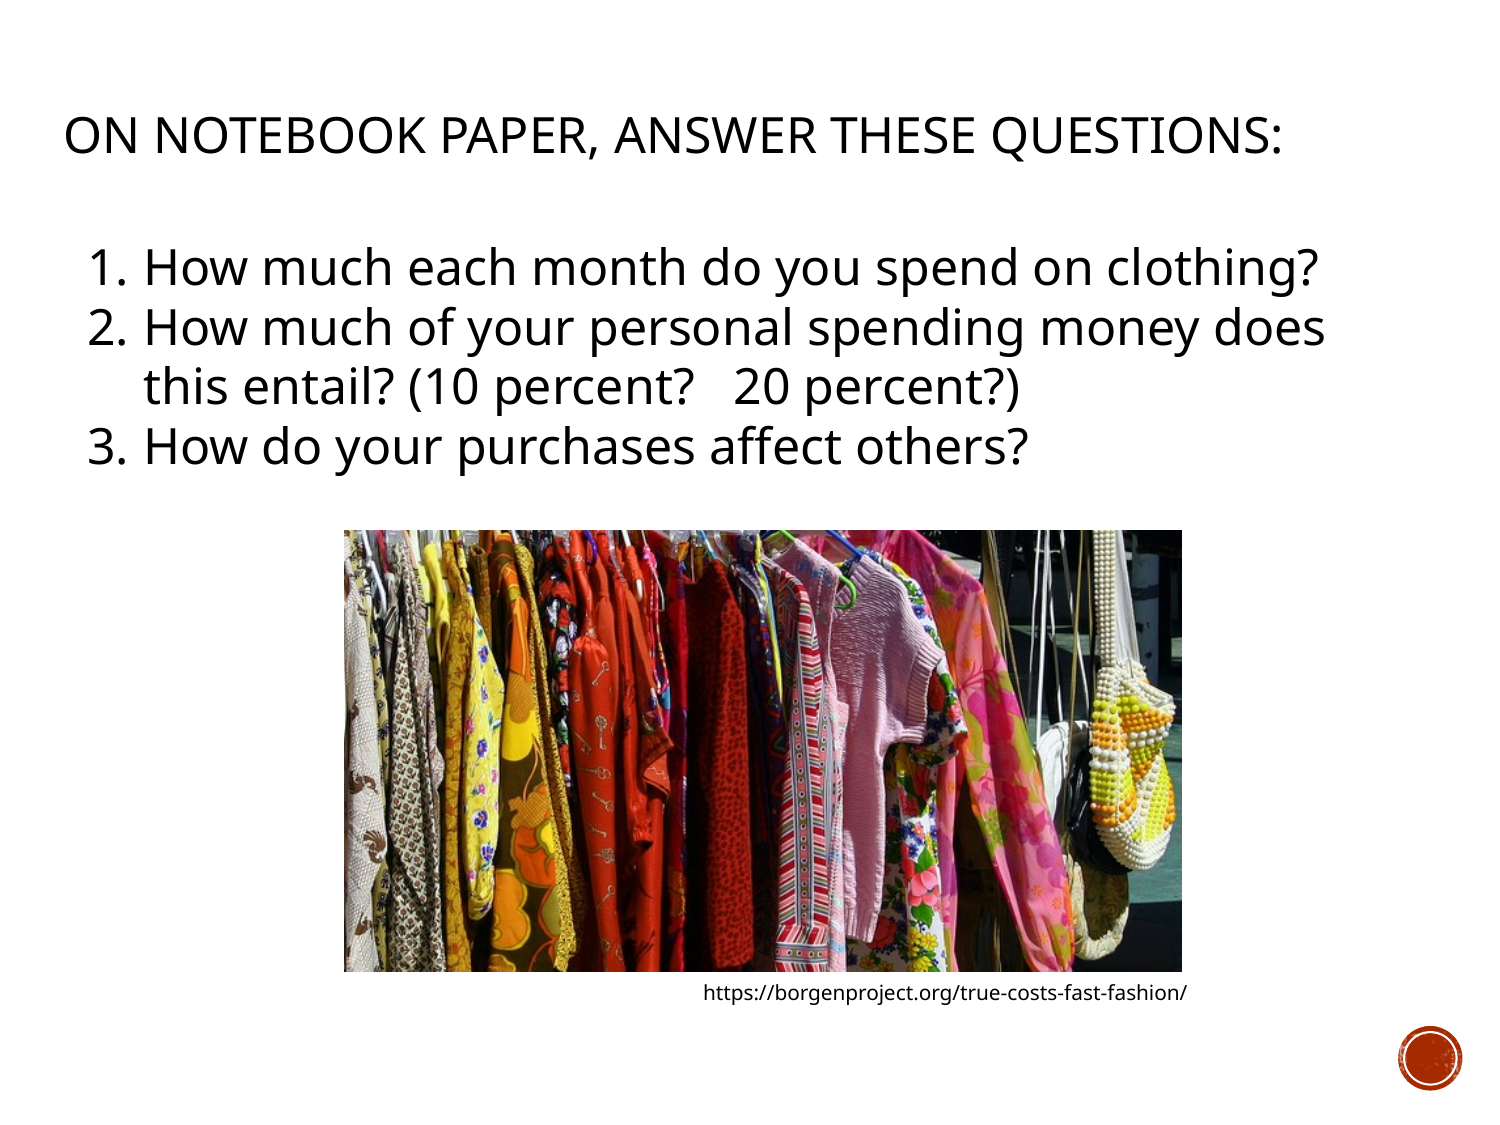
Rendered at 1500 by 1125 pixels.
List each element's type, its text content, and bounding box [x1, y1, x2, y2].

text_box How much each month do you spend on clothing? How much of your personal spending money does this entail? (10 percent? 20 percent?) How do your purchases affect others? [72, 227, 1404, 528]
title on Notebook paper, answer these questions: [48, 72, 1468, 203]
picture [344, 530, 1182, 972]
text_box https://borgenproject.org/true-costs-fast-fashion/ [688, 971, 1208, 1012]
